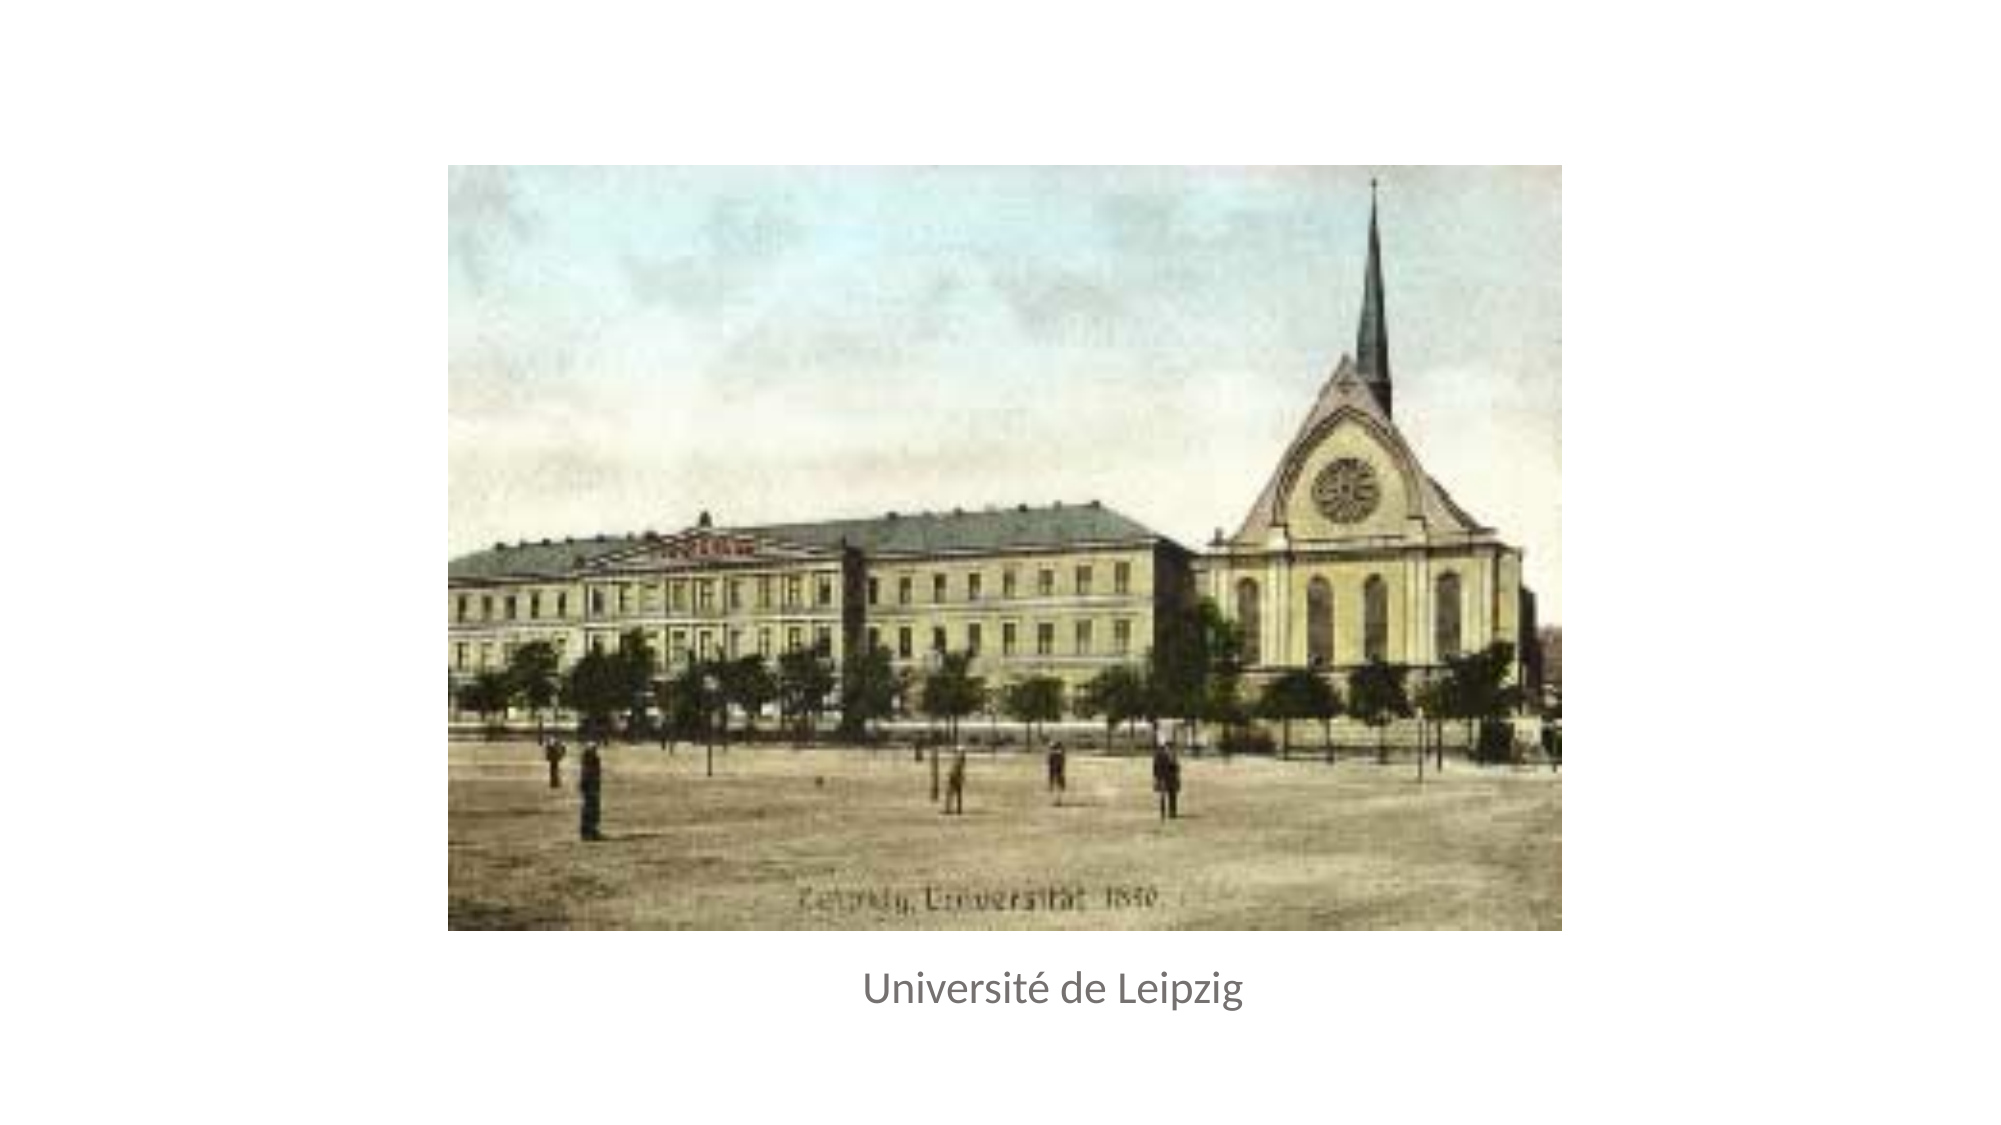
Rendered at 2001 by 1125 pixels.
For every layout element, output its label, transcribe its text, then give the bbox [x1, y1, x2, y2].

picture [448, 165, 1562, 931]
text_box Université de Leipzig [847, 950, 1264, 1020]
